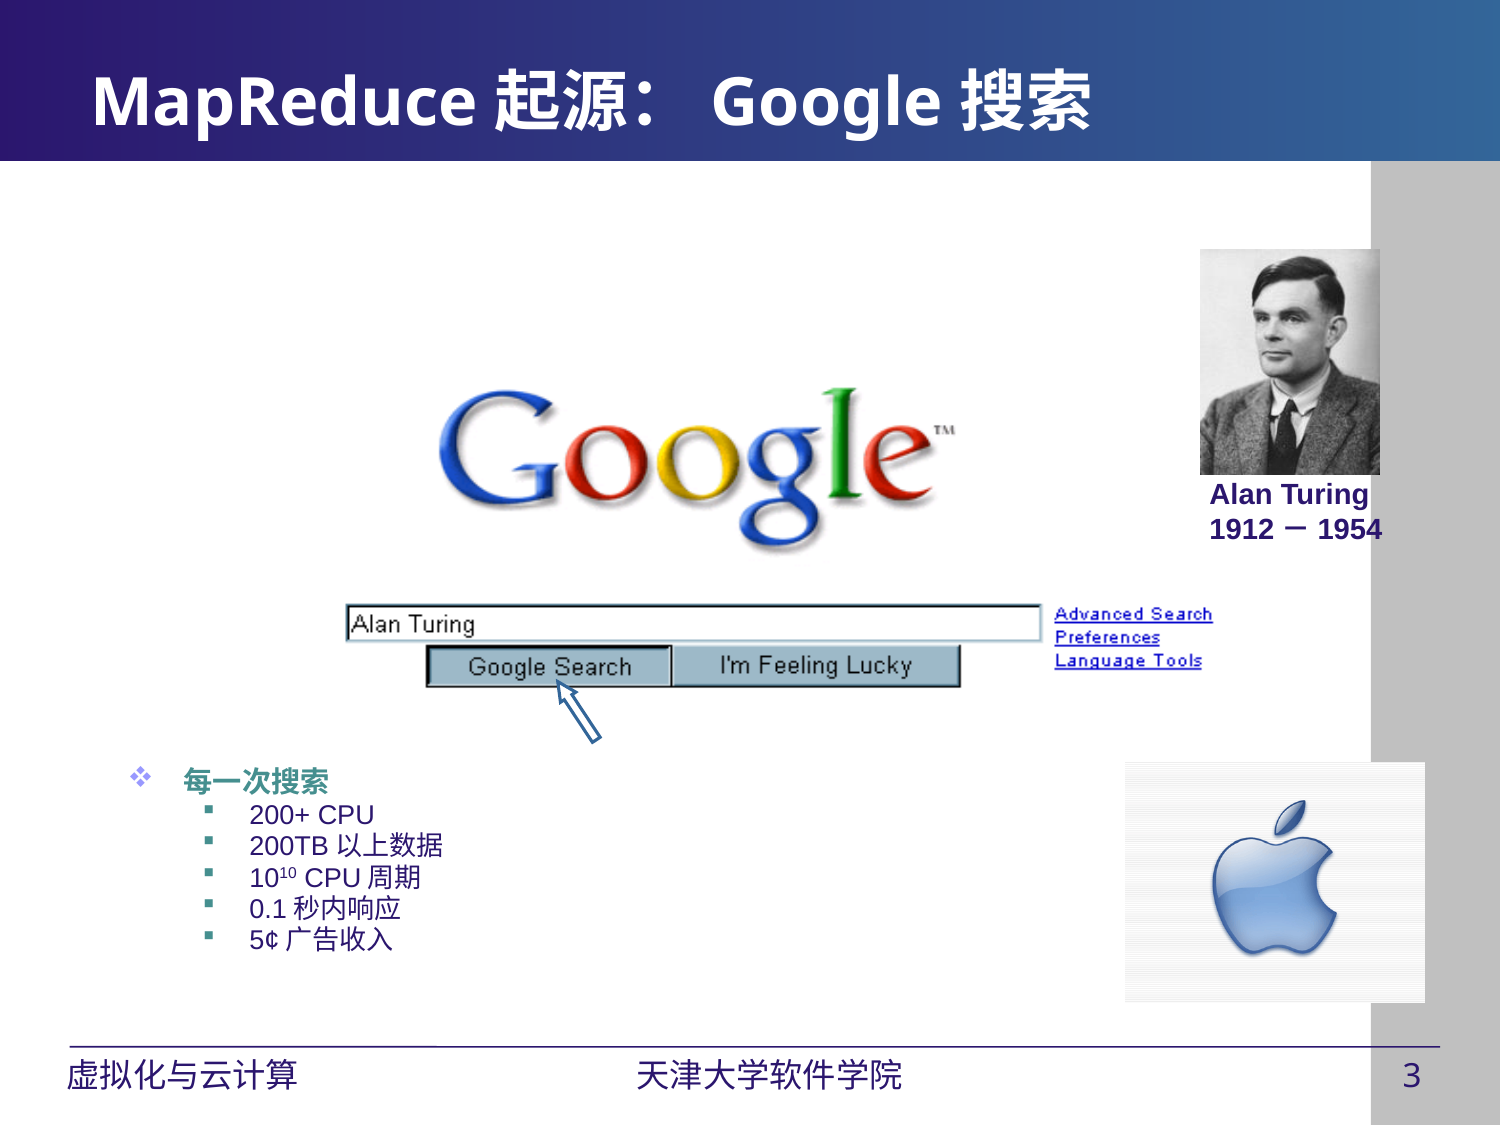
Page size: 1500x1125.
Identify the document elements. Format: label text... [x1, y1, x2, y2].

picture [1199, 249, 1381, 476]
title MapReduce起源：Google搜索 [74, 52, 1247, 145]
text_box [262, 374, 1226, 763]
picture [1124, 762, 1426, 1003]
list 每一次搜索 200+ CPU 200TB以上数据 1010 CPU周期 0.1秒内响应 5¢广告收入 [112, 762, 1389, 1015]
text_box Alan Turing 1912－1954 [1229, 468, 1398, 553]
